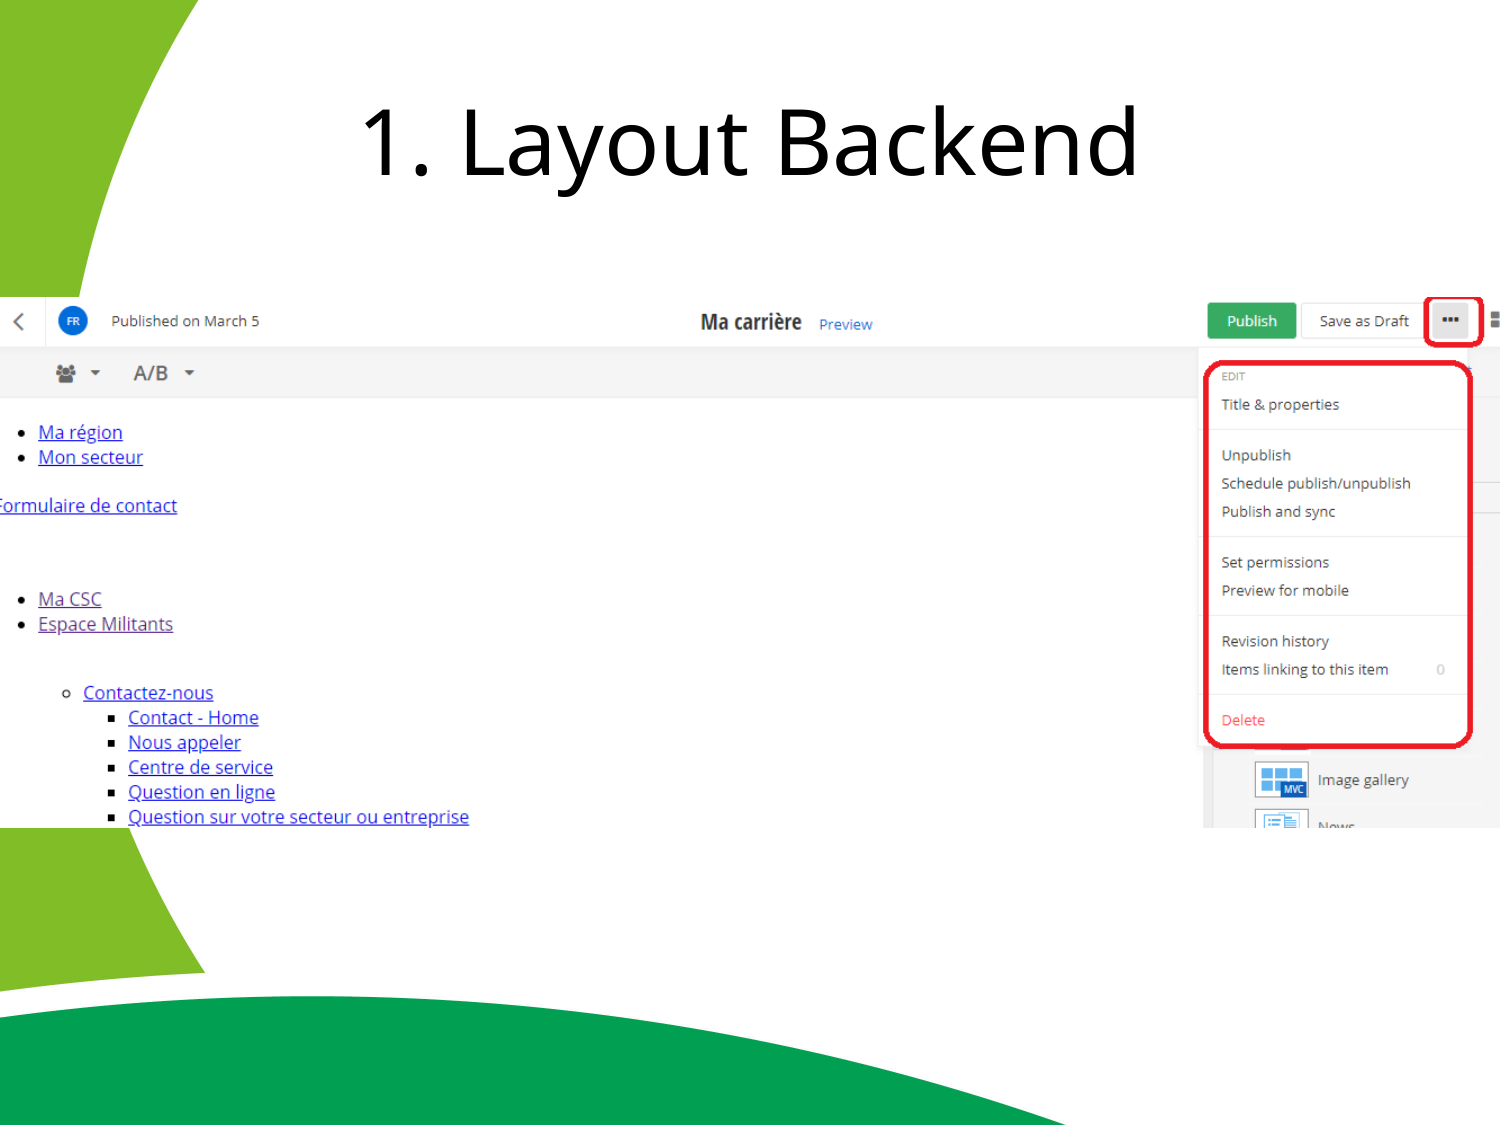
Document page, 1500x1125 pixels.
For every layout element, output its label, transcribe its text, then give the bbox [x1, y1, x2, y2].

title 1. Layout Backend [75, 45, 1425, 233]
picture [0, 0, 1500, 1125]
